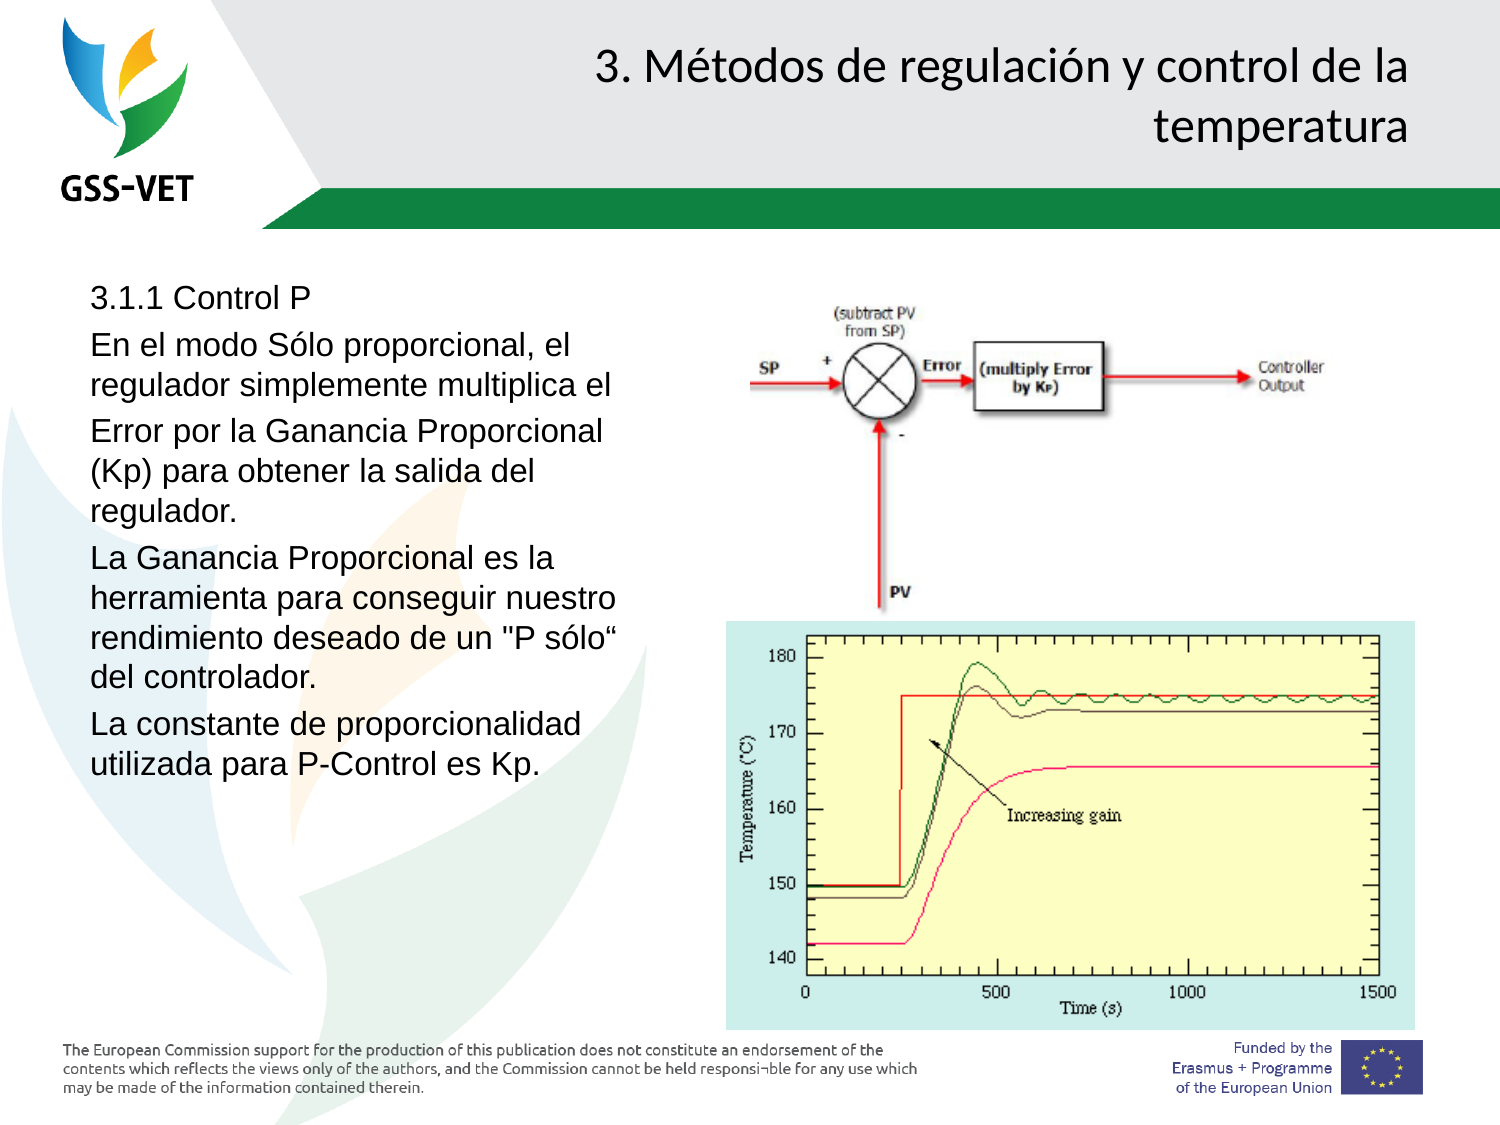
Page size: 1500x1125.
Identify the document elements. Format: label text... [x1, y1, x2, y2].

picture [0, 0, 1500, 1125]
title 3. Métodos de regulación y control de la temperatura [324, 0, 1425, 185]
list 3.1.1 Control P En el modo Sólo proporcional, el regulador simplemente multiplica el Error por la Ganancia Proporcional (Kp) para obtener la salida del regulador. La Ganancia Proporcional es la herramienta para conseguir nuestro rendimiento deseado de un "P sólo“ del controlador. La constante de proporcionalidad utilizada para P-Control es Kp. [75, 268, 656, 906]
